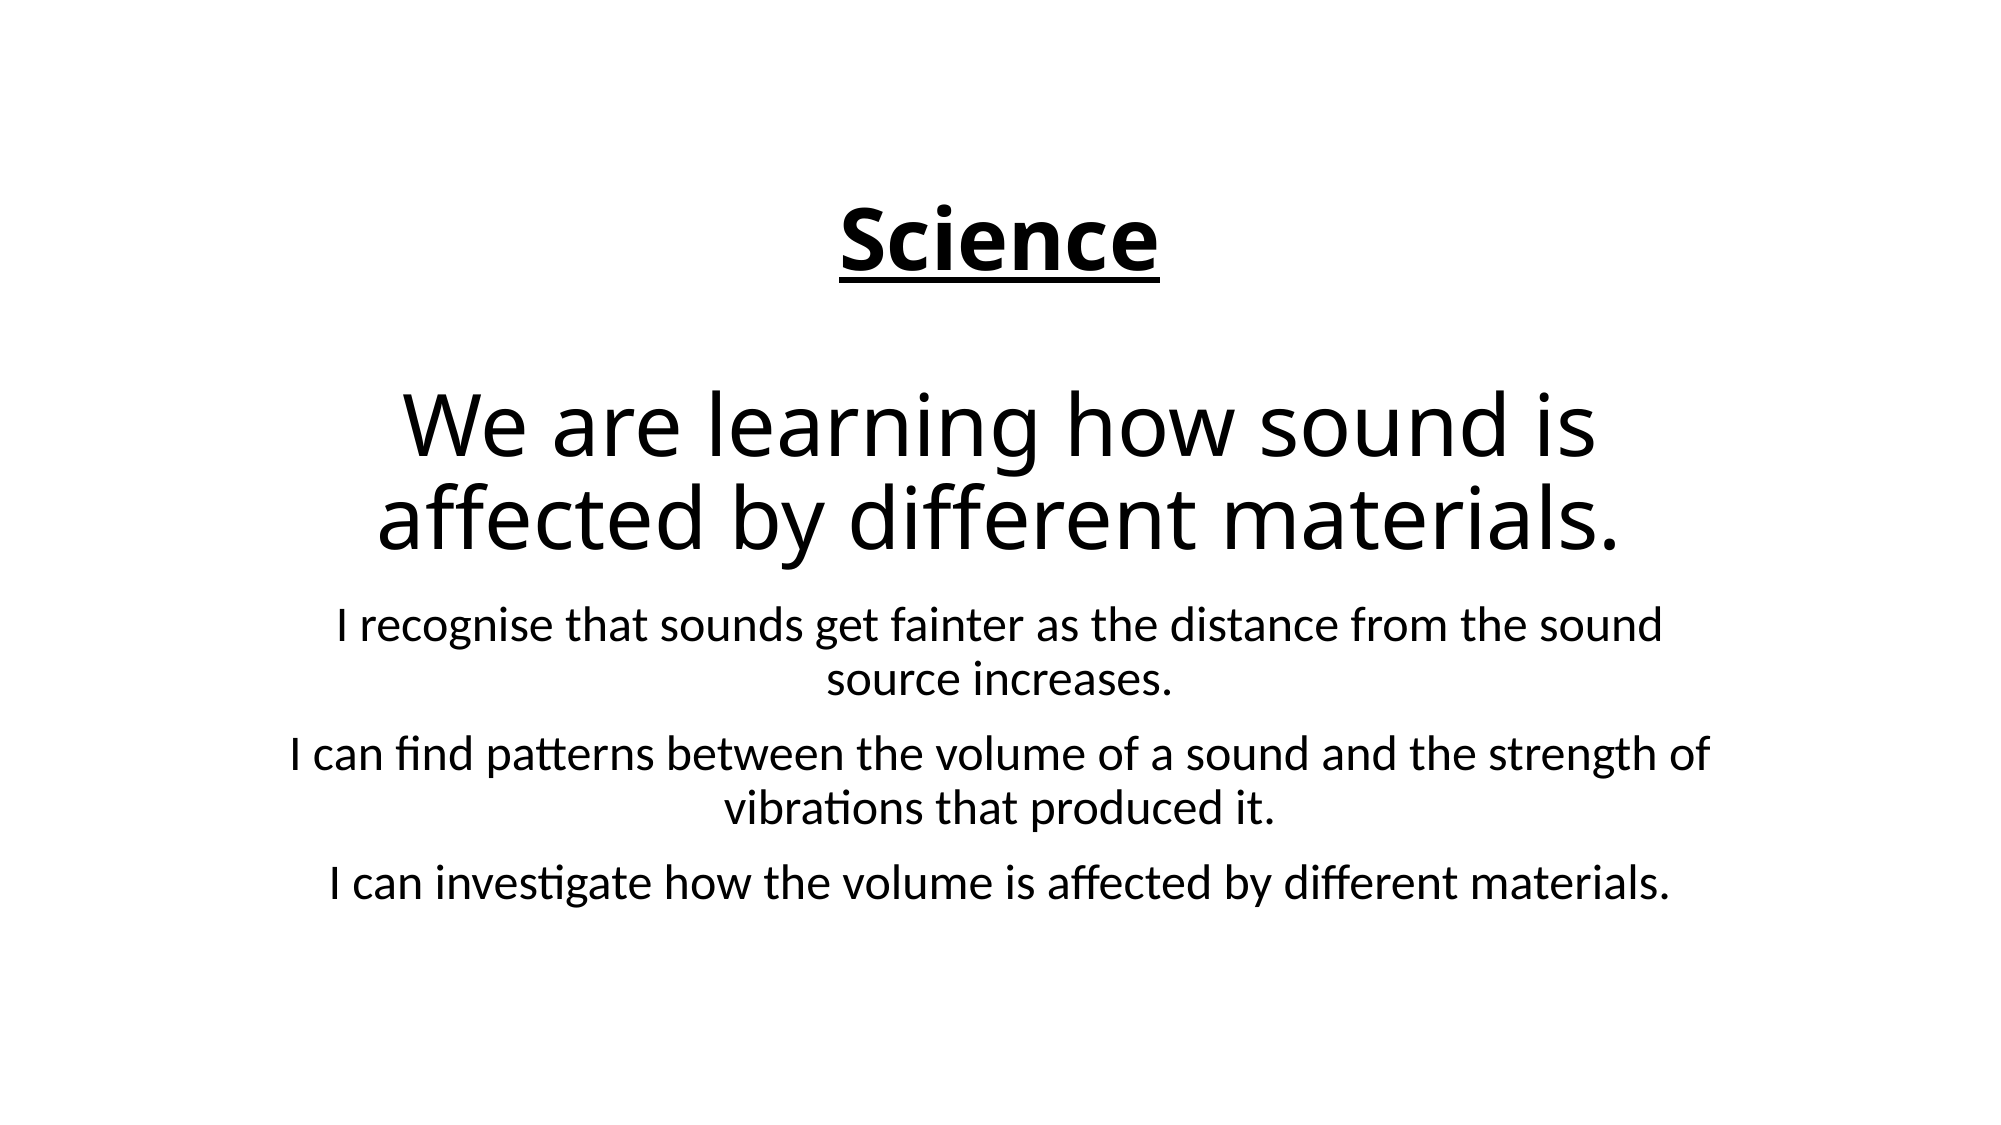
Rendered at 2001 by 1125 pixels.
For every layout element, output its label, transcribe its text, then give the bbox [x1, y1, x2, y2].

subtitle I recognise that sounds get fainter as the distance from the sound source increases. I can find patterns between the volume of a sound and the strength of vibrations that produced it. I can investigate how the volume is affected by different materials. [249, 590, 1750, 1073]
title Science We are learning how sound is affected by different materials. [249, 184, 1750, 576]
